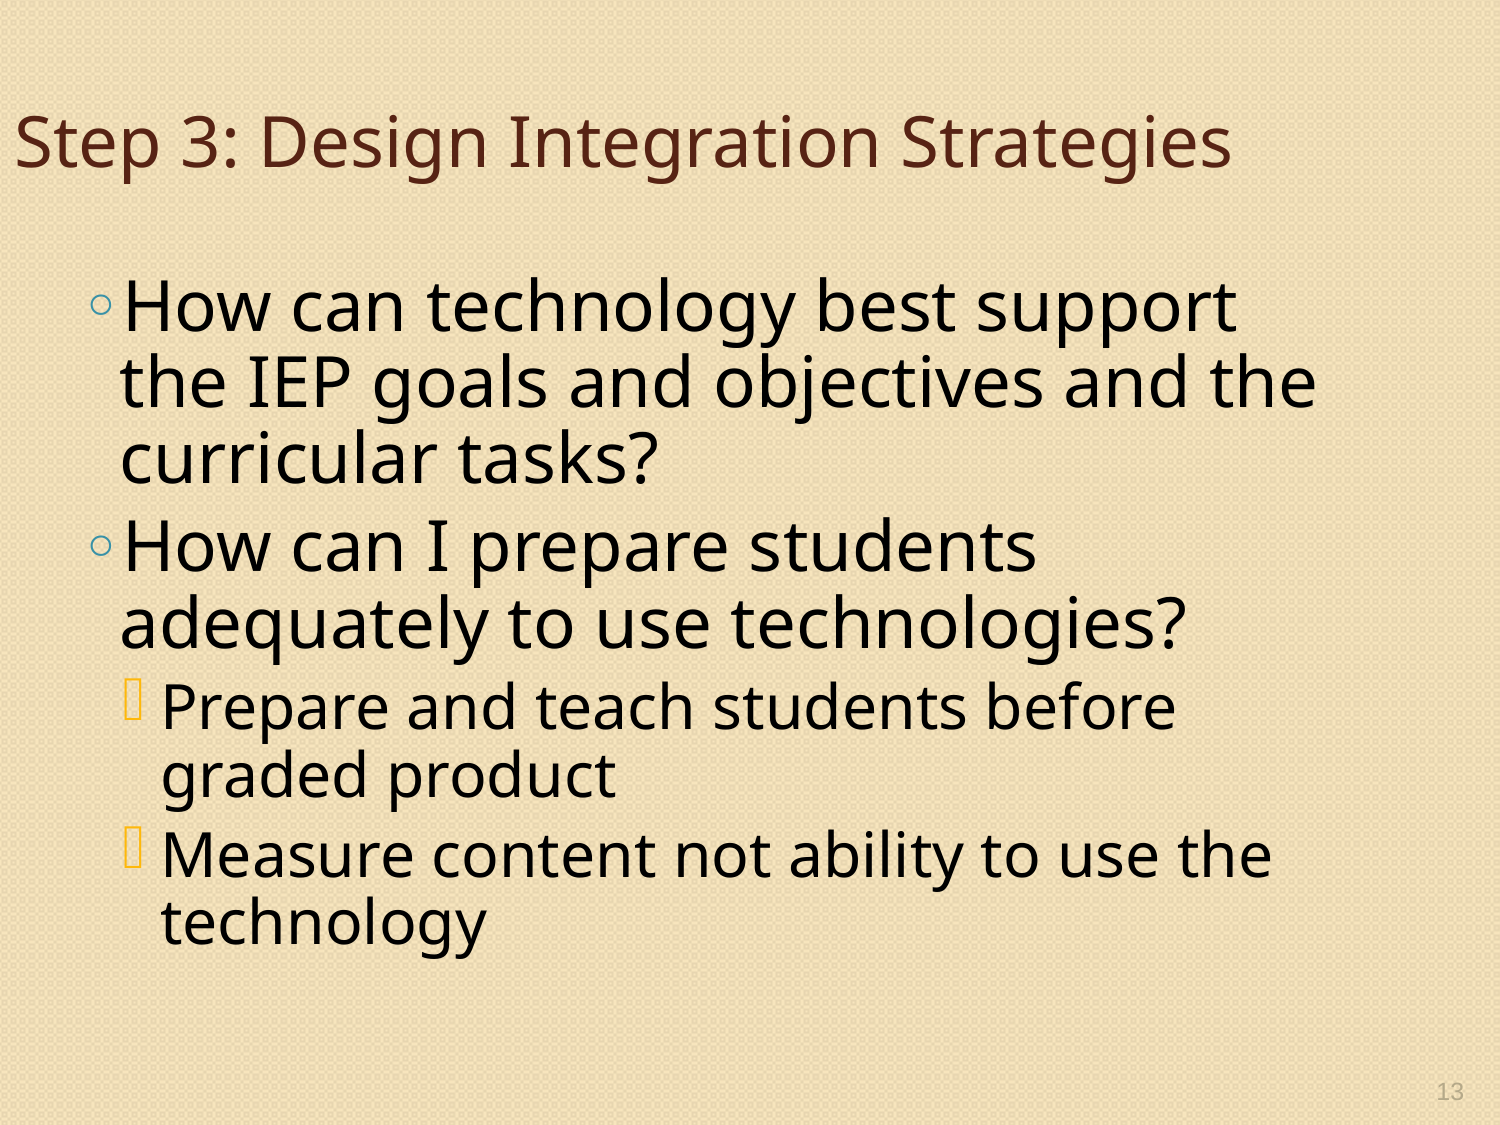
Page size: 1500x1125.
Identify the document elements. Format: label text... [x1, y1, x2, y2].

list How can technology best support the IEP goals and objectives and the curricular tasks? How can I prepare students adequately to use technologies? Prepare and teach students before graded product Measure content not ability to use the technology [0, 262, 1350, 1006]
title Step 3: Design Integration Strategies [0, 45, 1350, 233]
slide_number 13 [1413, 1034, 1488, 1113]
